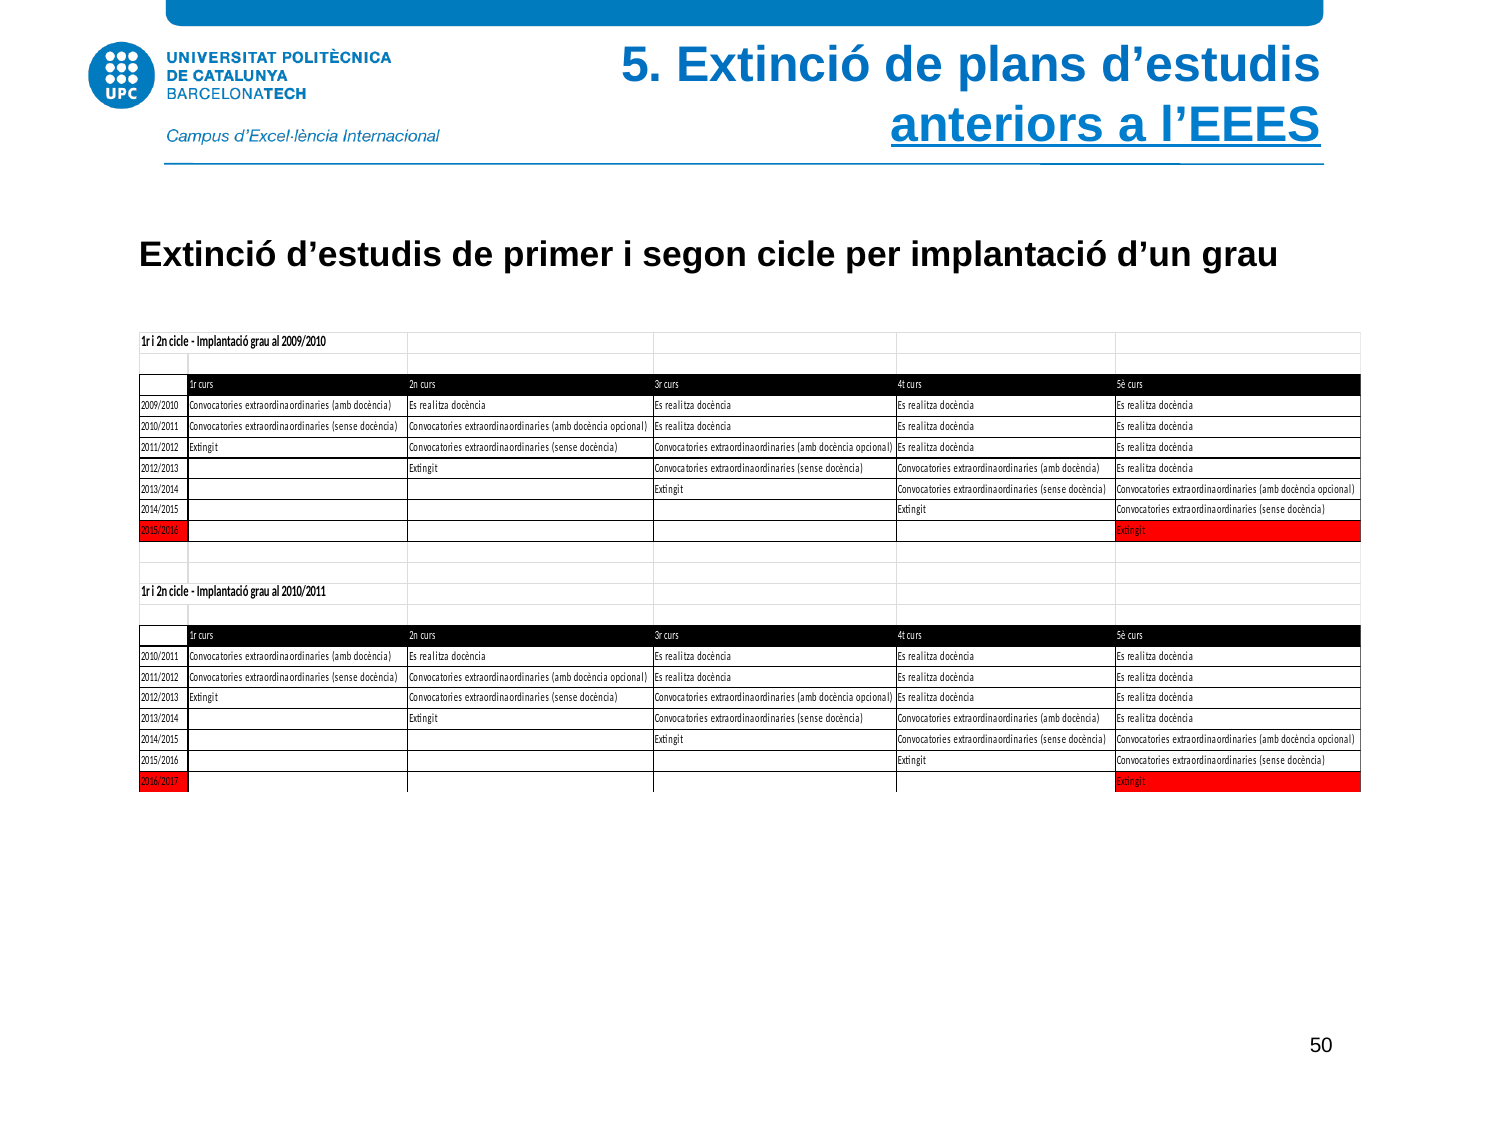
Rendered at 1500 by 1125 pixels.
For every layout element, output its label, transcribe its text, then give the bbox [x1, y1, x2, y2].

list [138, 331, 1362, 794]
text_box Extinció d’estudis de primer i segon cicle per implantació d’un grau [123, 224, 1353, 282]
slide_number 50 [1089, 1024, 1348, 1103]
picture [70, 0, 1360, 159]
list 5. Extinció de plans d’estudis anteriors a l’EEES [527, 23, 1337, 165]
